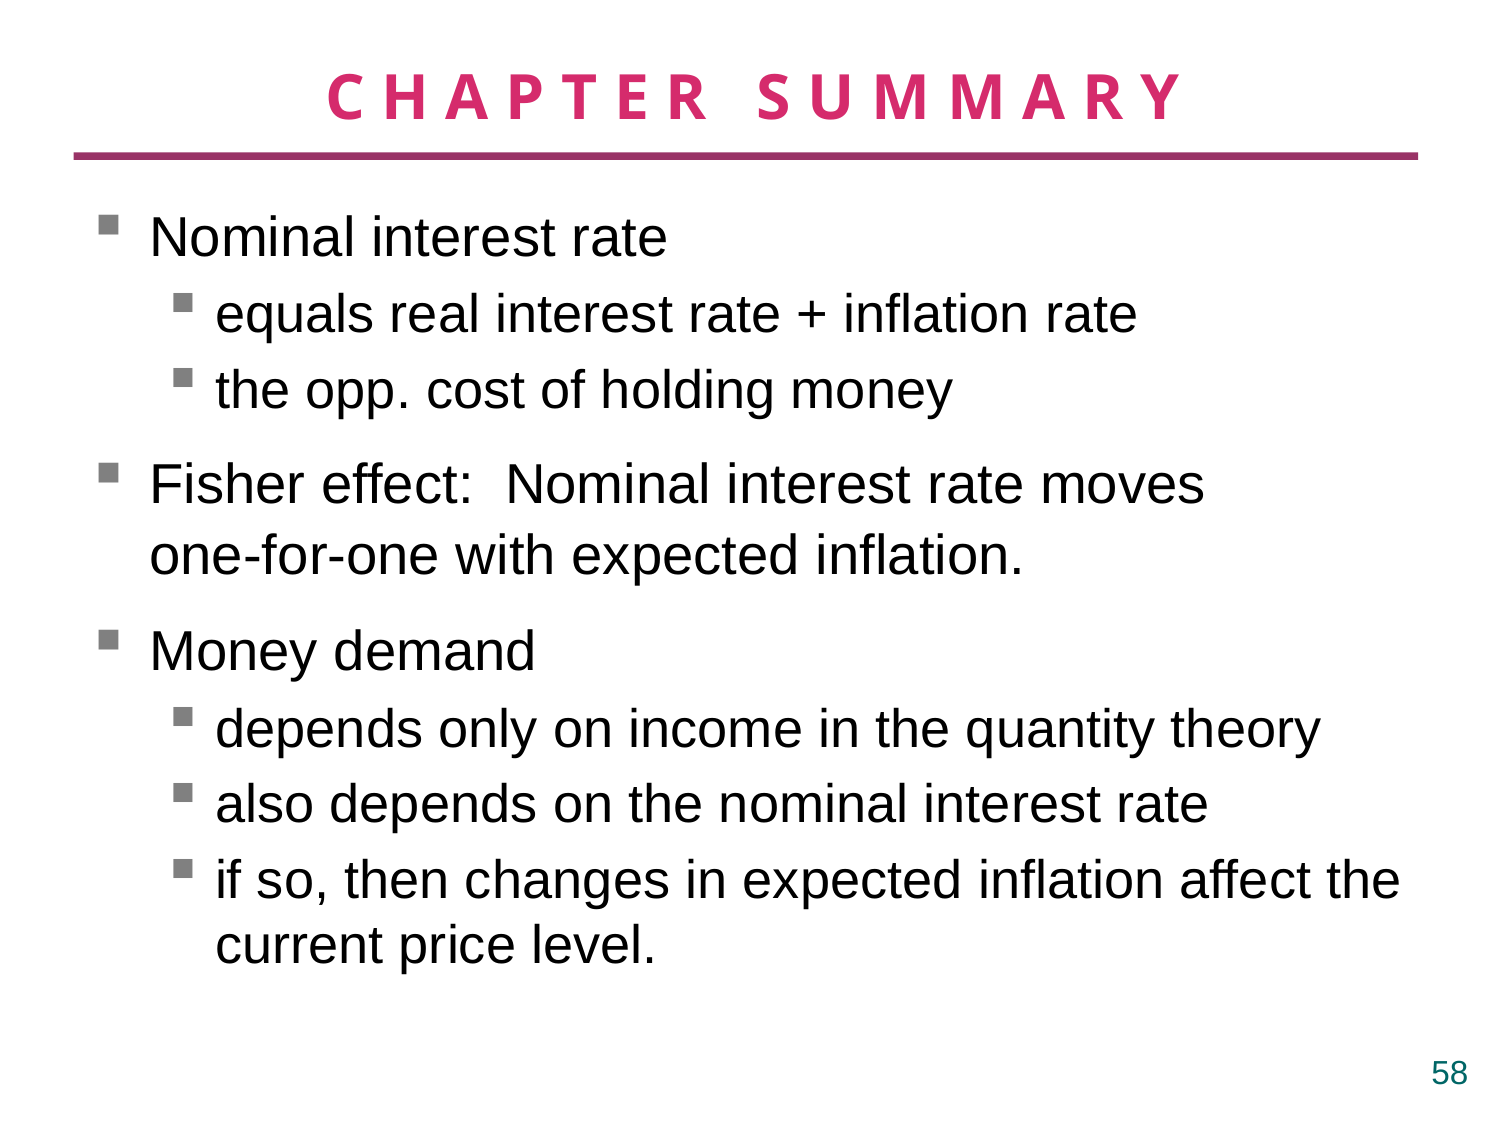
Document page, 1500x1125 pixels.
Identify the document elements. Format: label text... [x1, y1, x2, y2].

list Nominal interest rate equals real interest rate + inflation rate the opp. cost of holding money Fisher effect: Nominal interest rate moves one-for-one with expected inflation. Money demand depends only on income in the quantity theory also depends on the nominal interest rate if so, then changes in expected inflation affect the current price level. [78, 188, 1425, 1033]
text_box [72, 150, 1420, 162]
title CHAPTER SUMMARY [76, 46, 1430, 139]
text_box 57 [1386, 1051, 1469, 1100]
